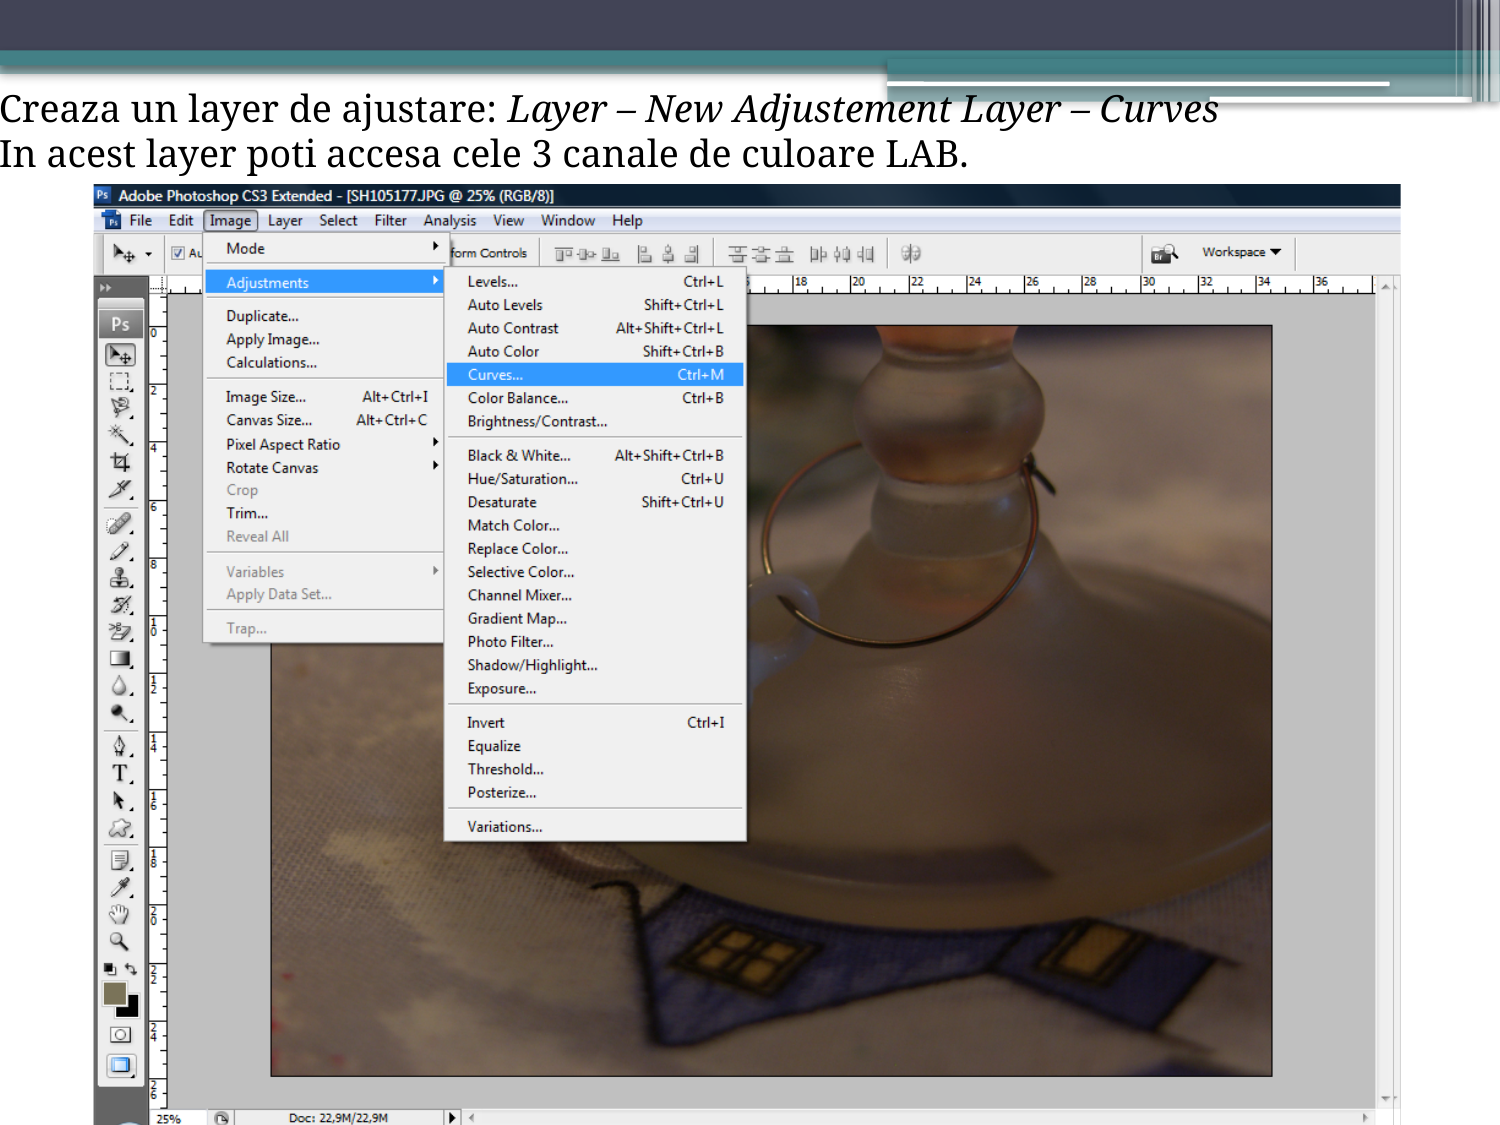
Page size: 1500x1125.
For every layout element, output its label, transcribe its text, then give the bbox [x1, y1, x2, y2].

picture [93, 184, 1401, 1125]
text_box Creaza un layer de ajustare: Layer – New Adjustement Layer – Curves In acest layer poti accesa cele 3 canale de culoare LAB. [0, 78, 1235, 183]
